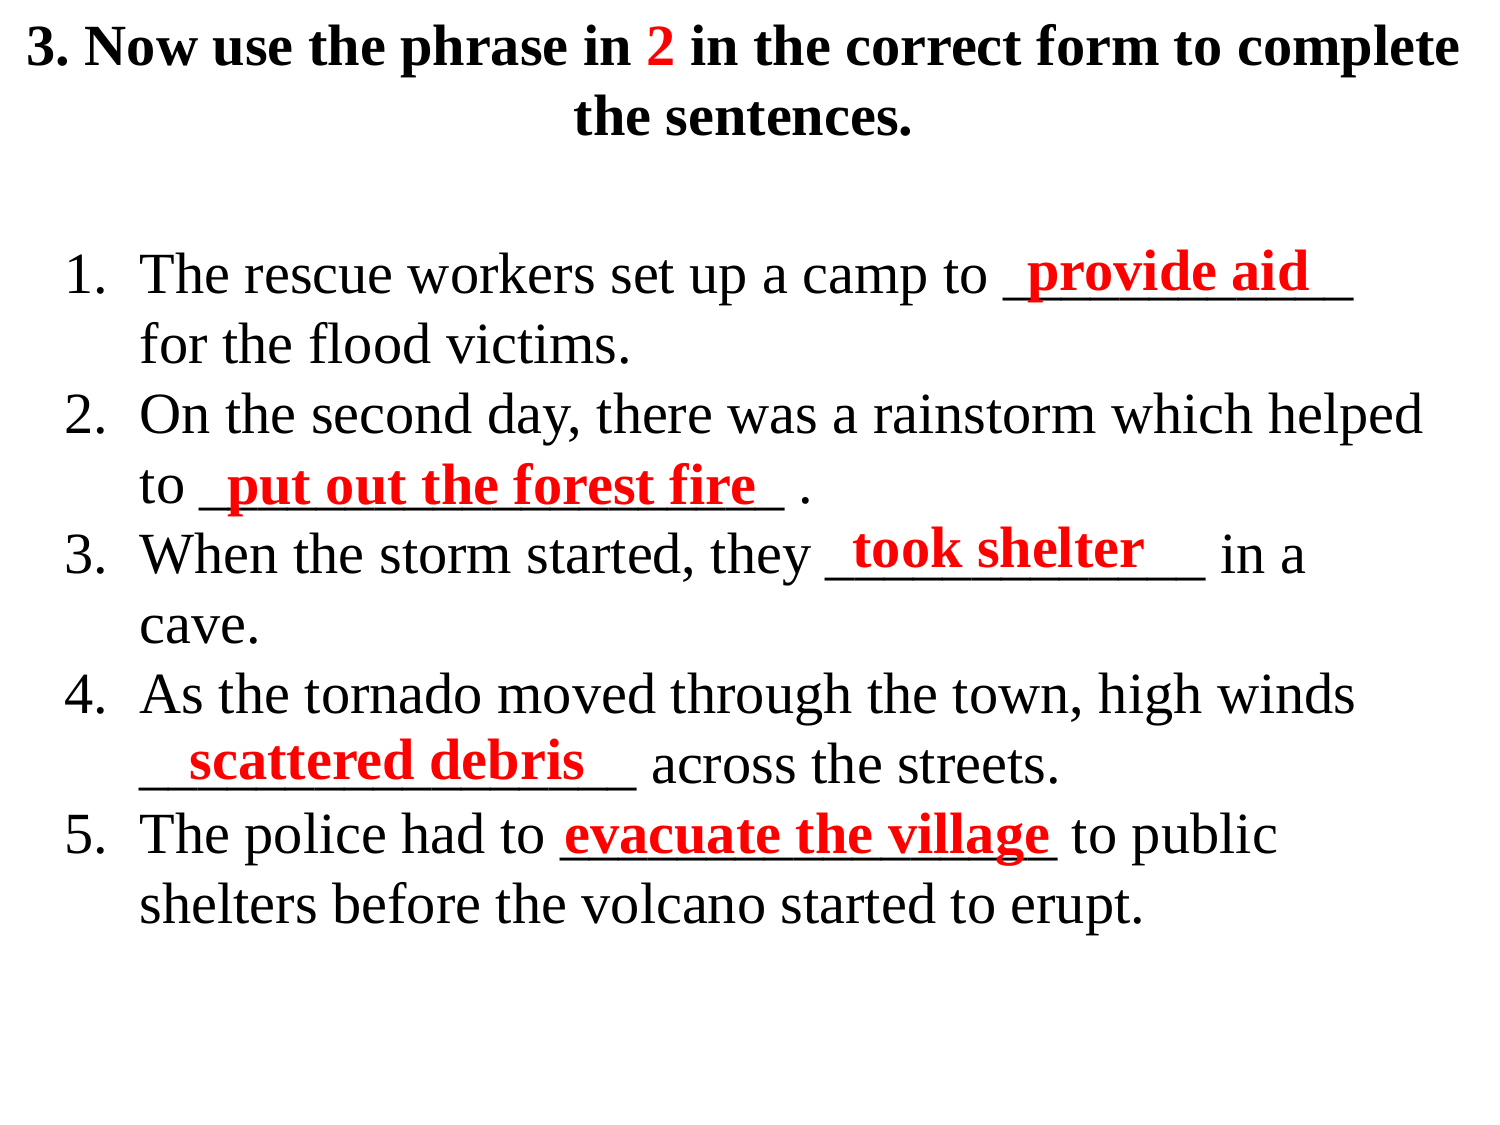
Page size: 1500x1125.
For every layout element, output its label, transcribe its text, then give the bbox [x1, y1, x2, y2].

text_box evacuate the village [549, 787, 1075, 873]
text_box put out the forest fire [212, 439, 825, 524]
text_box took shelter [837, 501, 1175, 587]
text_box The rescue workers set up a camp to ____________ for the flood victims. On the second day, there was a rainstorm which helped to ____________________ . When the storm started, they _____________ in a cave. As the tornado moved through the town, high winds _________________ across the streets. The police had to _________________ to public shelters before the volcano started to erupt. [50, 227, 1450, 943]
text_box 3. Now use the phrase in 2 in the correct form to complete the sentences. [0, 0, 1488, 155]
text_box scattered debris [174, 714, 675, 799]
text_box provide aid [1012, 224, 1350, 310]
